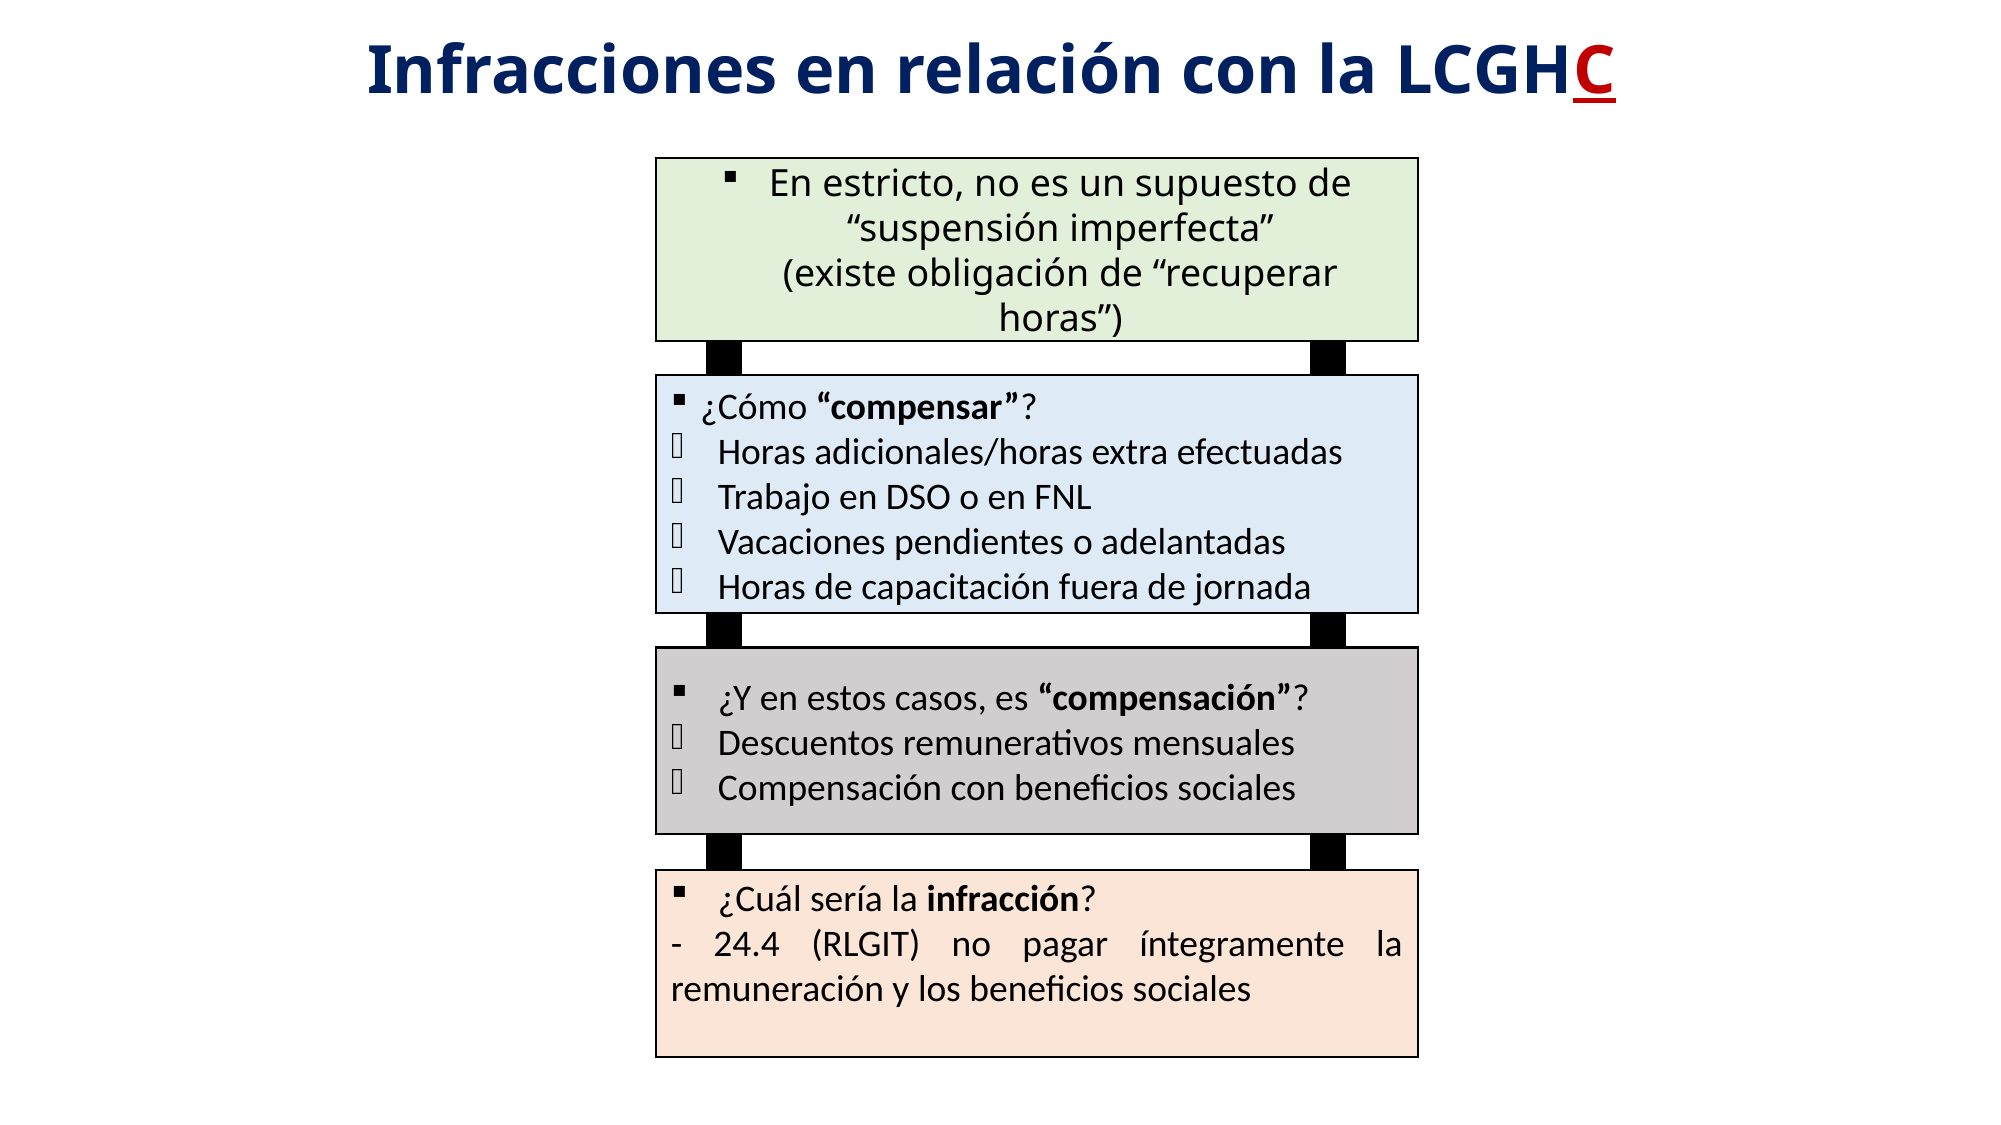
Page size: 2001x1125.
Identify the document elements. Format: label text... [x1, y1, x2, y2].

title Infracciones en relación con la LCGHC [137, 3, 1863, 221]
text_box ¿Y en estos casos, es “compensación”? Descuentos remunerativos mensuales Compensación con beneficios sociales [655, 646, 1419, 835]
text_box En estricto, no es un supuesto de “suspensión imperfecta” (existe obligación de “recuperar horas”) [655, 157, 1419, 342]
text_box [706, 612, 742, 648]
text_box [706, 834, 742, 870]
text_box [1310, 340, 1346, 376]
text_box [1310, 612, 1346, 648]
text_box ¿Cuál sería la infracción? - 24.4 (RLGIT) no pagar íntegramente la remuneración y los beneficios sociales [655, 869, 1419, 1058]
text_box ¿Cómo “compensar”? Horas adicionales/horas extra efectuadas Trabajo en DSO o en FNL Vacaciones pendientes o adelantadas Horas de capacitación fuera de jornada [655, 374, 1419, 614]
text_box [706, 340, 742, 376]
text_box [1310, 834, 1346, 870]
